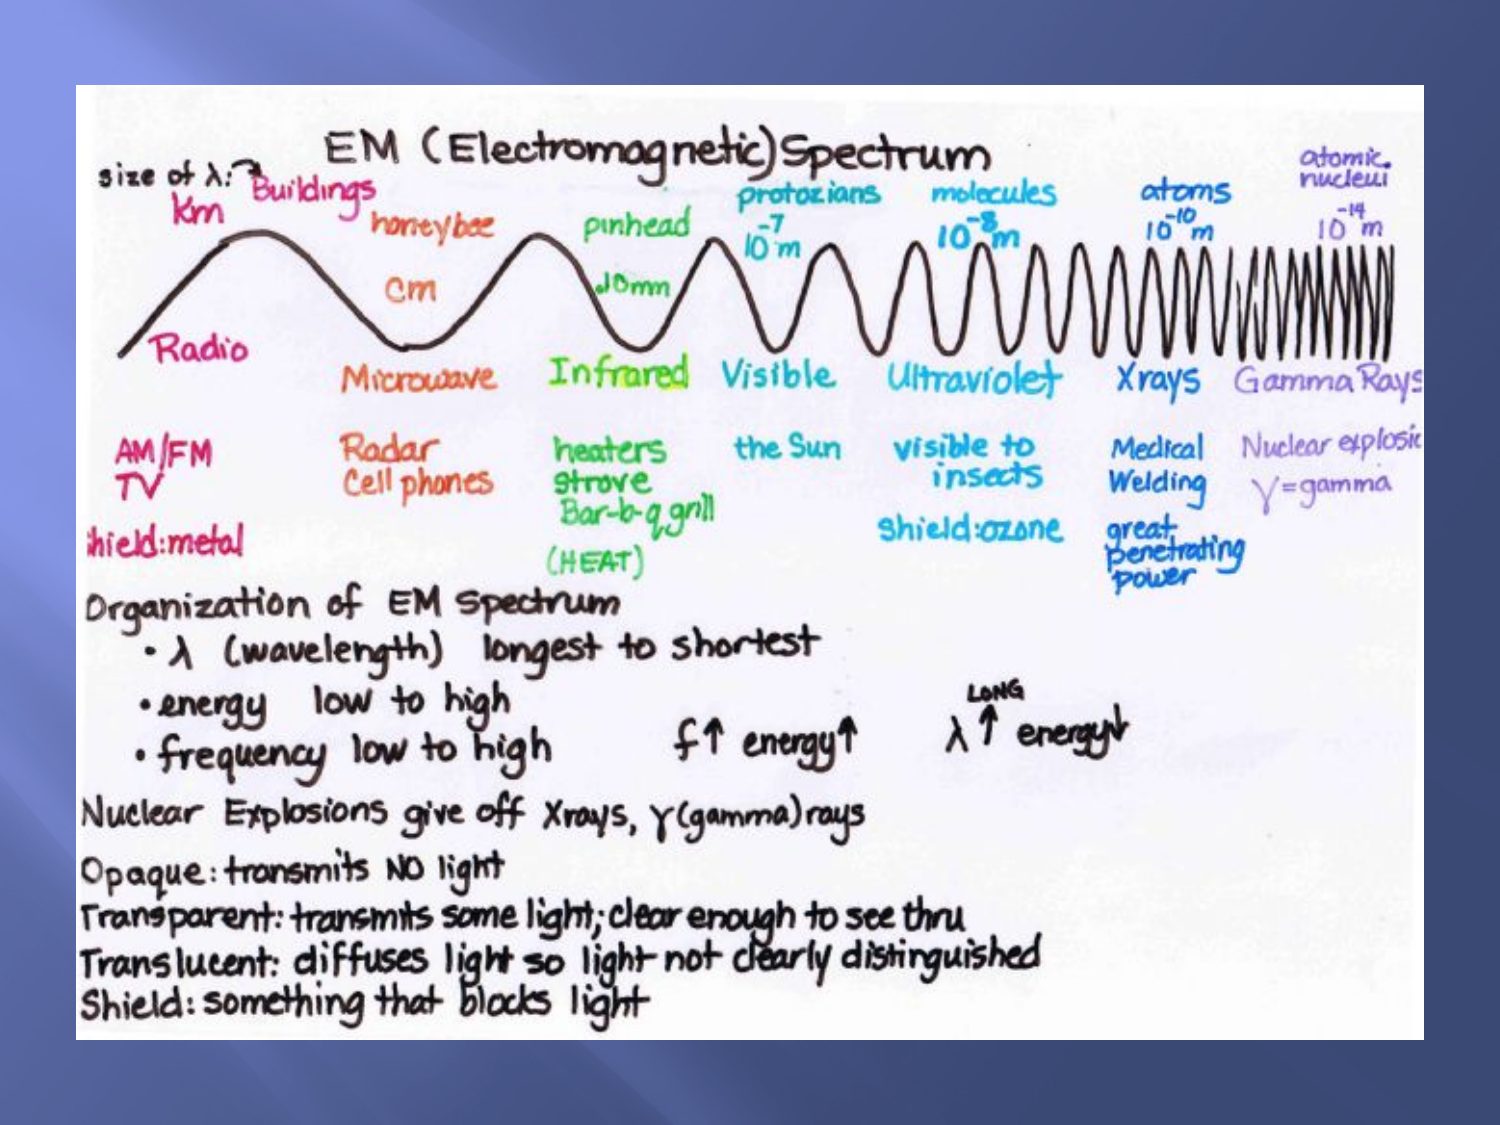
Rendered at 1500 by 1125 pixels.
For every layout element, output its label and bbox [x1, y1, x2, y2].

picture [76, 84, 1424, 1040]
